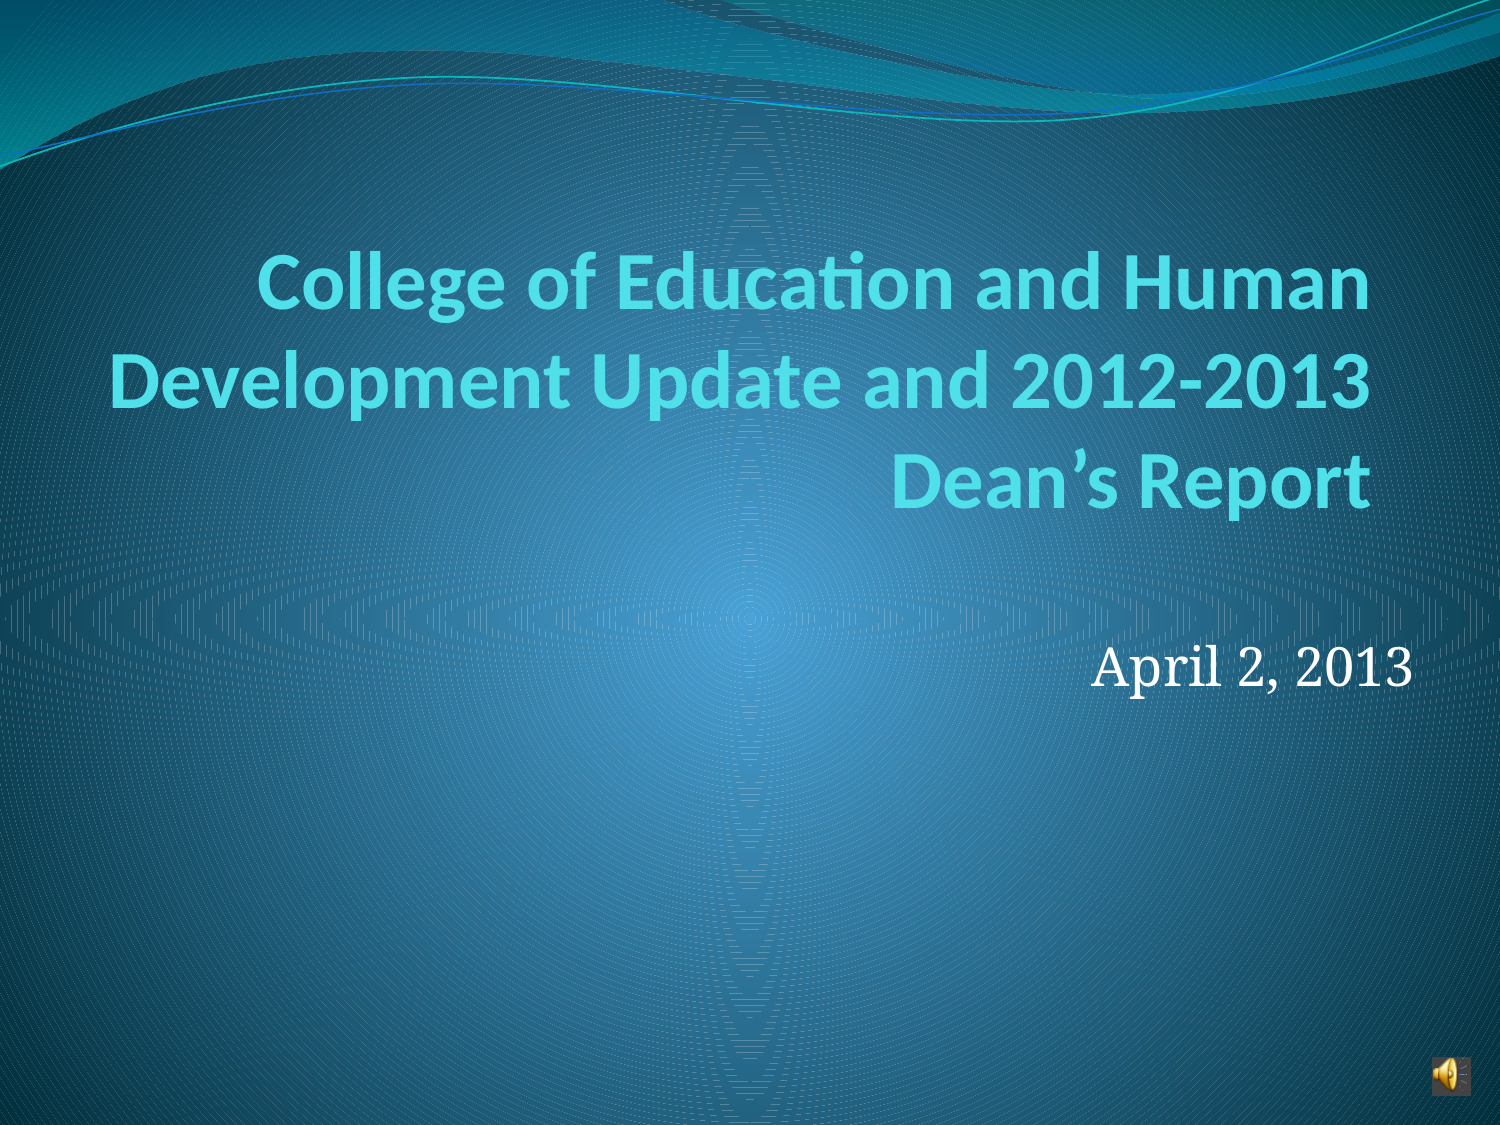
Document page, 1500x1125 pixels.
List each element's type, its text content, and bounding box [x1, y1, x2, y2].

picture [1431, 1055, 1479, 1098]
title College of Education and Human Development Update and 2012-2013 Dean’s Report [87, 224, 1376, 525]
picture [1437, 1104, 1459, 1110]
picture [1443, 1098, 1463, 1102]
subtitle April 2, 2013 [137, 624, 1426, 913]
